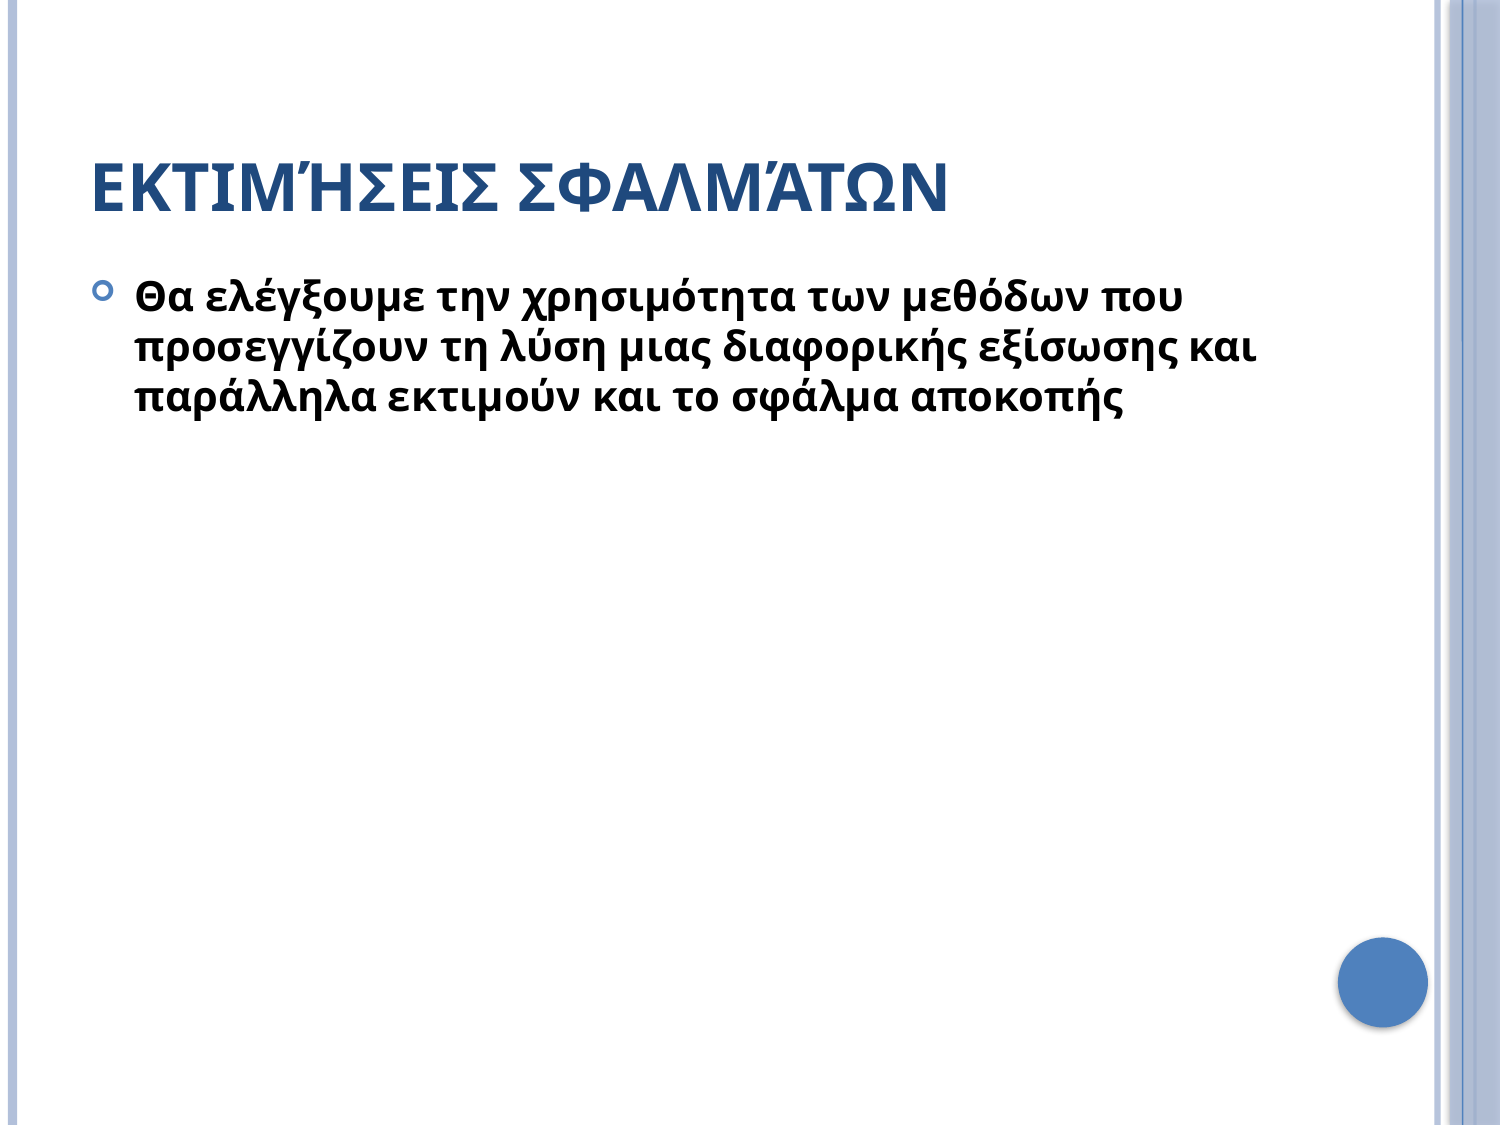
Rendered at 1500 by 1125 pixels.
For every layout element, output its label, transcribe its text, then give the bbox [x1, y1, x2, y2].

list Θα ελέγξουμε την χρησιμότητα των μεθόδων που προσεγγίζουν τη λύση μιας διαφορικής εξίσωσης και παράλληλα εκτιμούν και το σφάλμα αποκοπής [75, 262, 1300, 1062]
title Εκτιμήσεις Σφαλμάτων [75, 45, 1300, 233]
